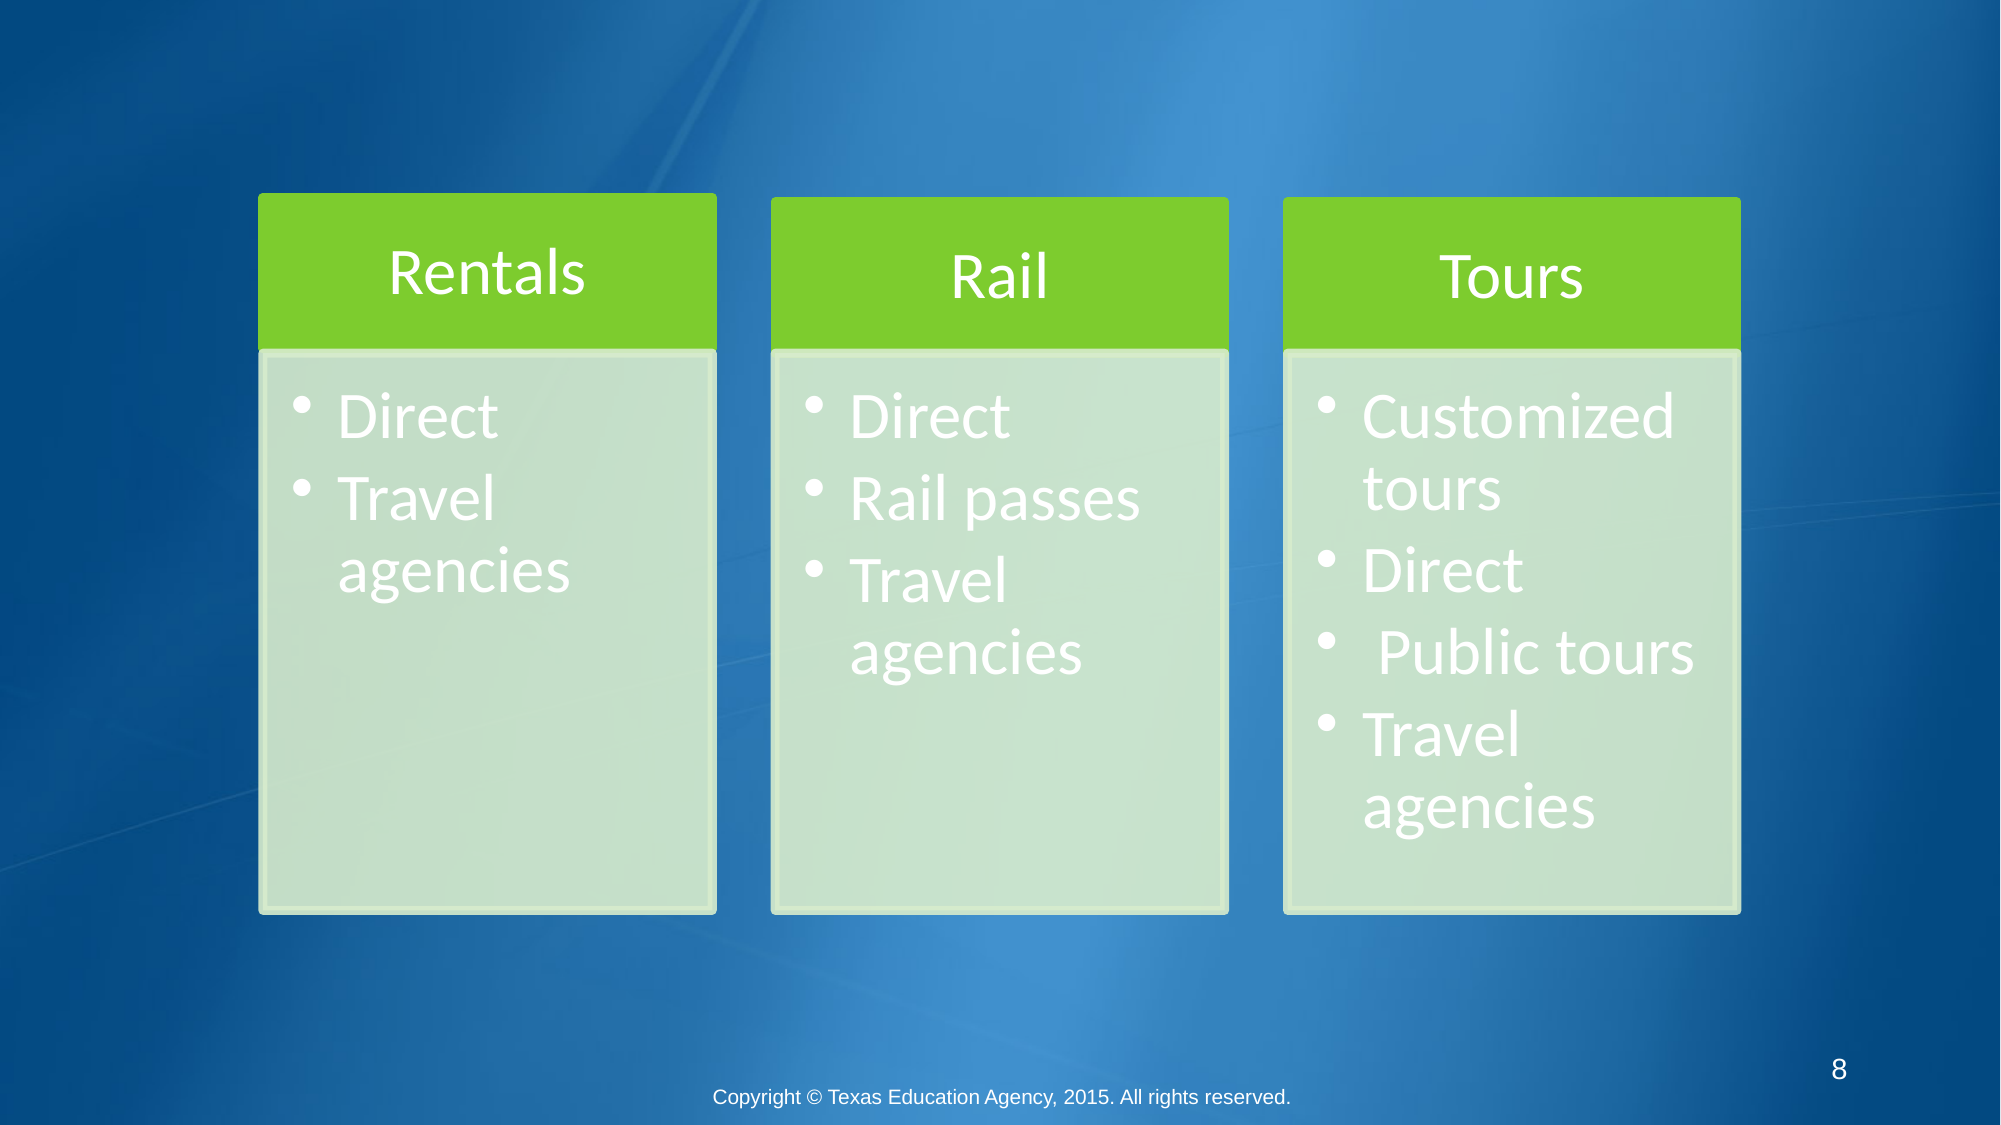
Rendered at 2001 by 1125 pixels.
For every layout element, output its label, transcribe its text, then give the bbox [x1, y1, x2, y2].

text_box 8 [1412, 1042, 1863, 1103]
text_box Copyright © Texas Education Agency, 2015. All rights reserved. [626, 1076, 1377, 1117]
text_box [262, 174, 1738, 938]
picture [0, 0, 2001, 1125]
